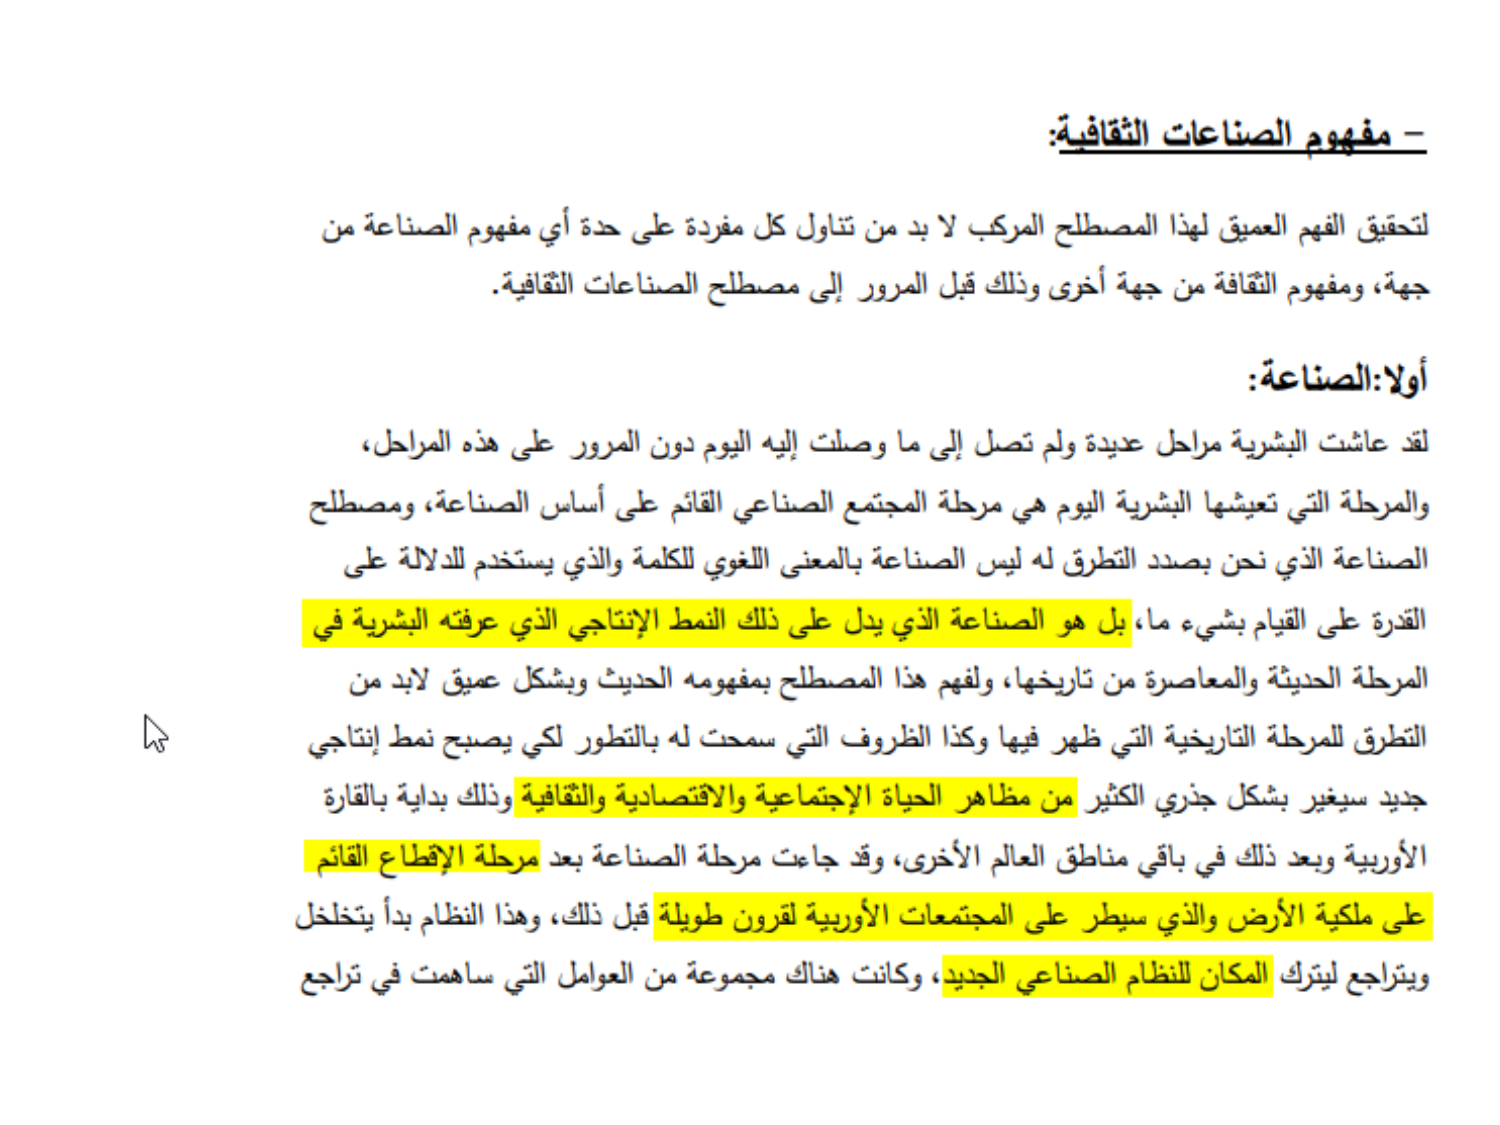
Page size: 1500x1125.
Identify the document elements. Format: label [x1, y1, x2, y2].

picture [111, 100, 1436, 1010]
